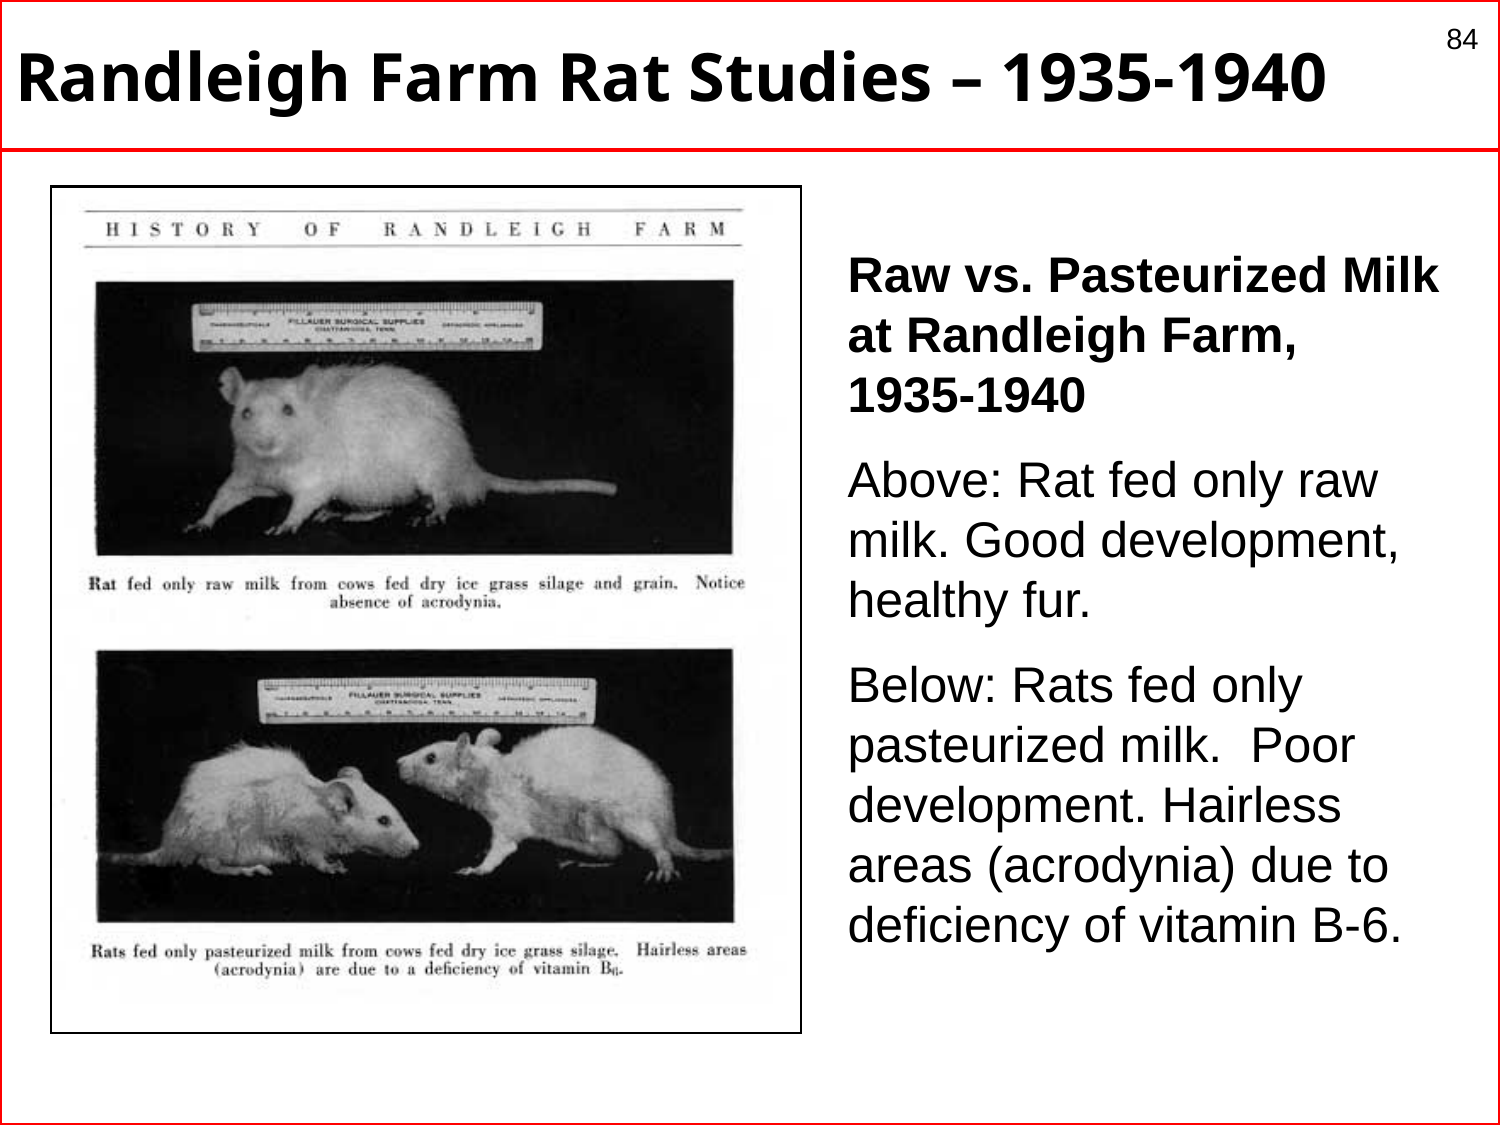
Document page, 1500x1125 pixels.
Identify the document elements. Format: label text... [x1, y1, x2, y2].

list Raw vs. Pasteurized Milk at Randleigh Farm, 1935-1940 Above: Rat fed only raw milk. Good development, healthy fur. Below: Rats fed only pasteurized milk. Poor development. Hairless areas (acrodynia) due to deficiency of vitamin B-6. [25, 149, 1488, 1050]
picture [51, 187, 801, 1032]
title Randleigh Farm Rat Studies – 1935-1940 [0, 0, 1500, 152]
